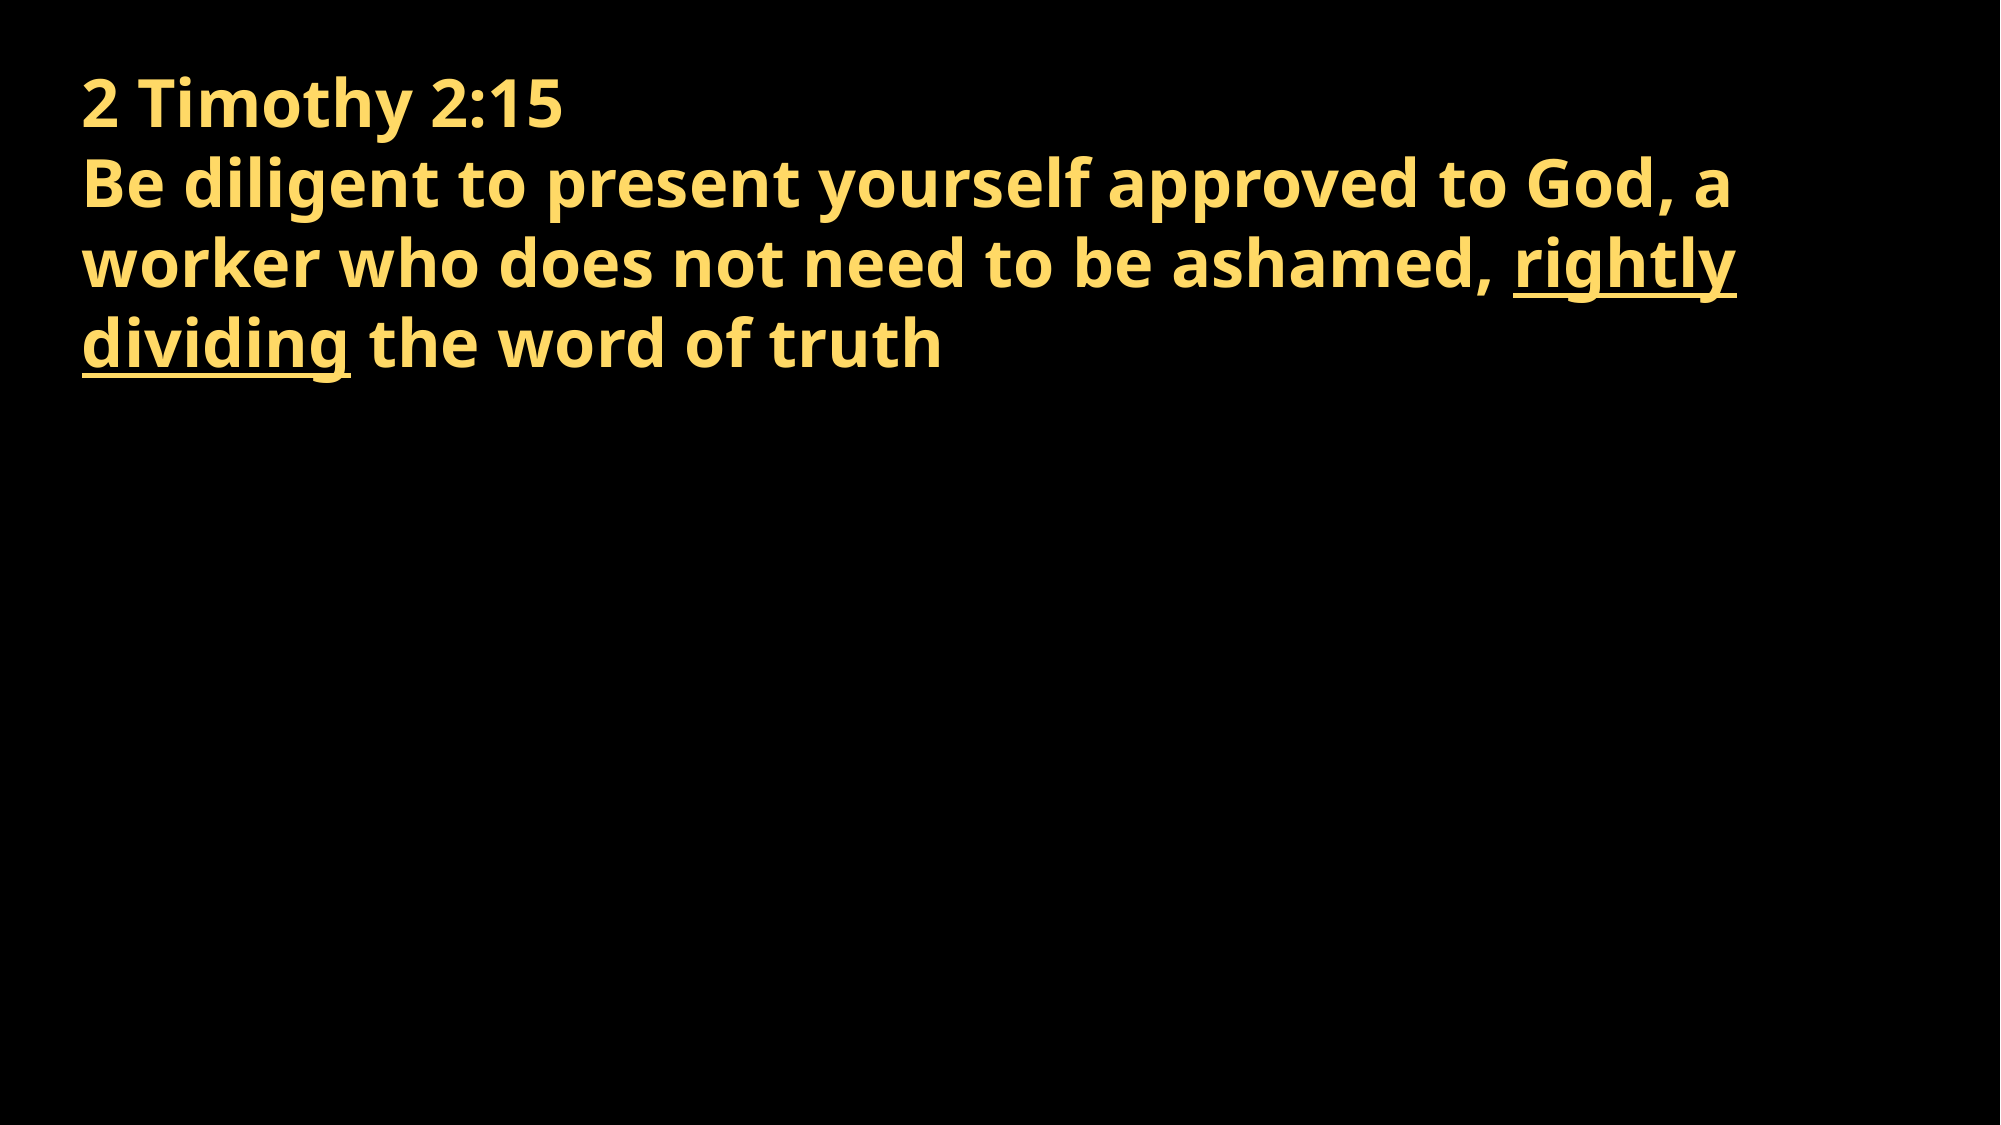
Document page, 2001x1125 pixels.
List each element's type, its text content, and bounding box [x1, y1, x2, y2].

text_box 2 Timothy 2:15 Be diligent to present yourself approved to God, a worker who does not need to be ashamed, rightly dividing the word of truth [67, 53, 1935, 469]
